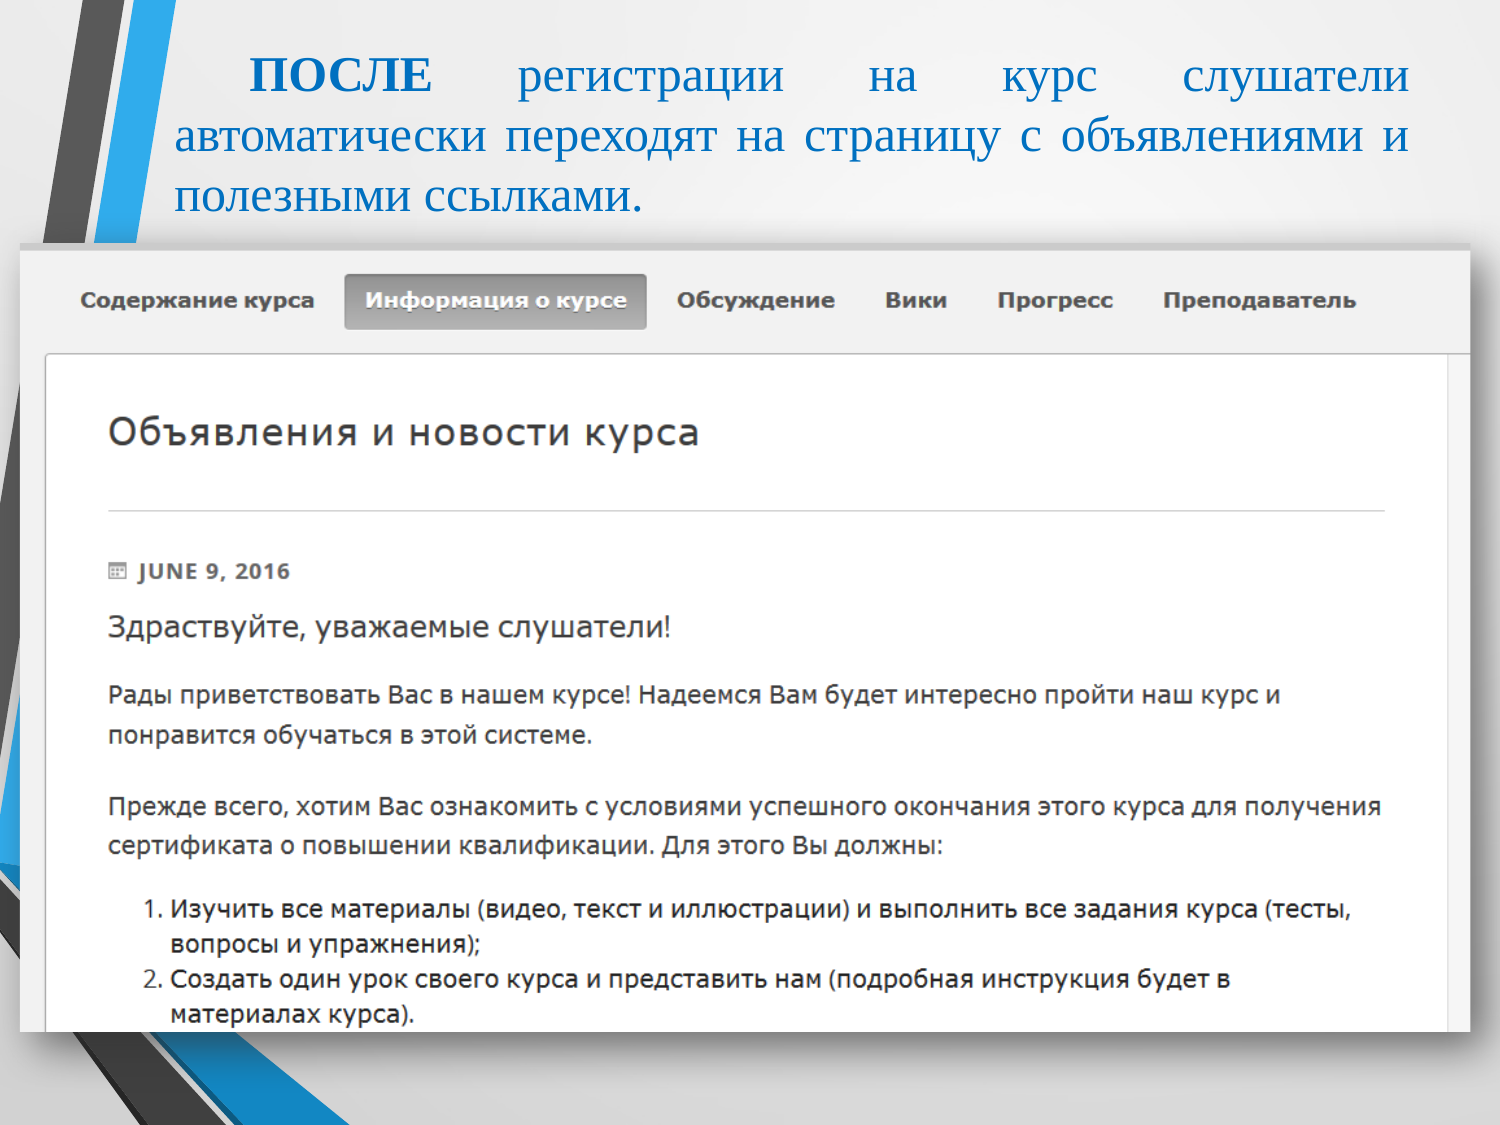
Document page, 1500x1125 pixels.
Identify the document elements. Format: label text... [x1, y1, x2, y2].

picture [19, 243, 1471, 1032]
list ПОСЛЕ регистрации на курс слушатели автоматически переходят на страницу с объявлениями и полезными ссылками. [159, 30, 1425, 225]
